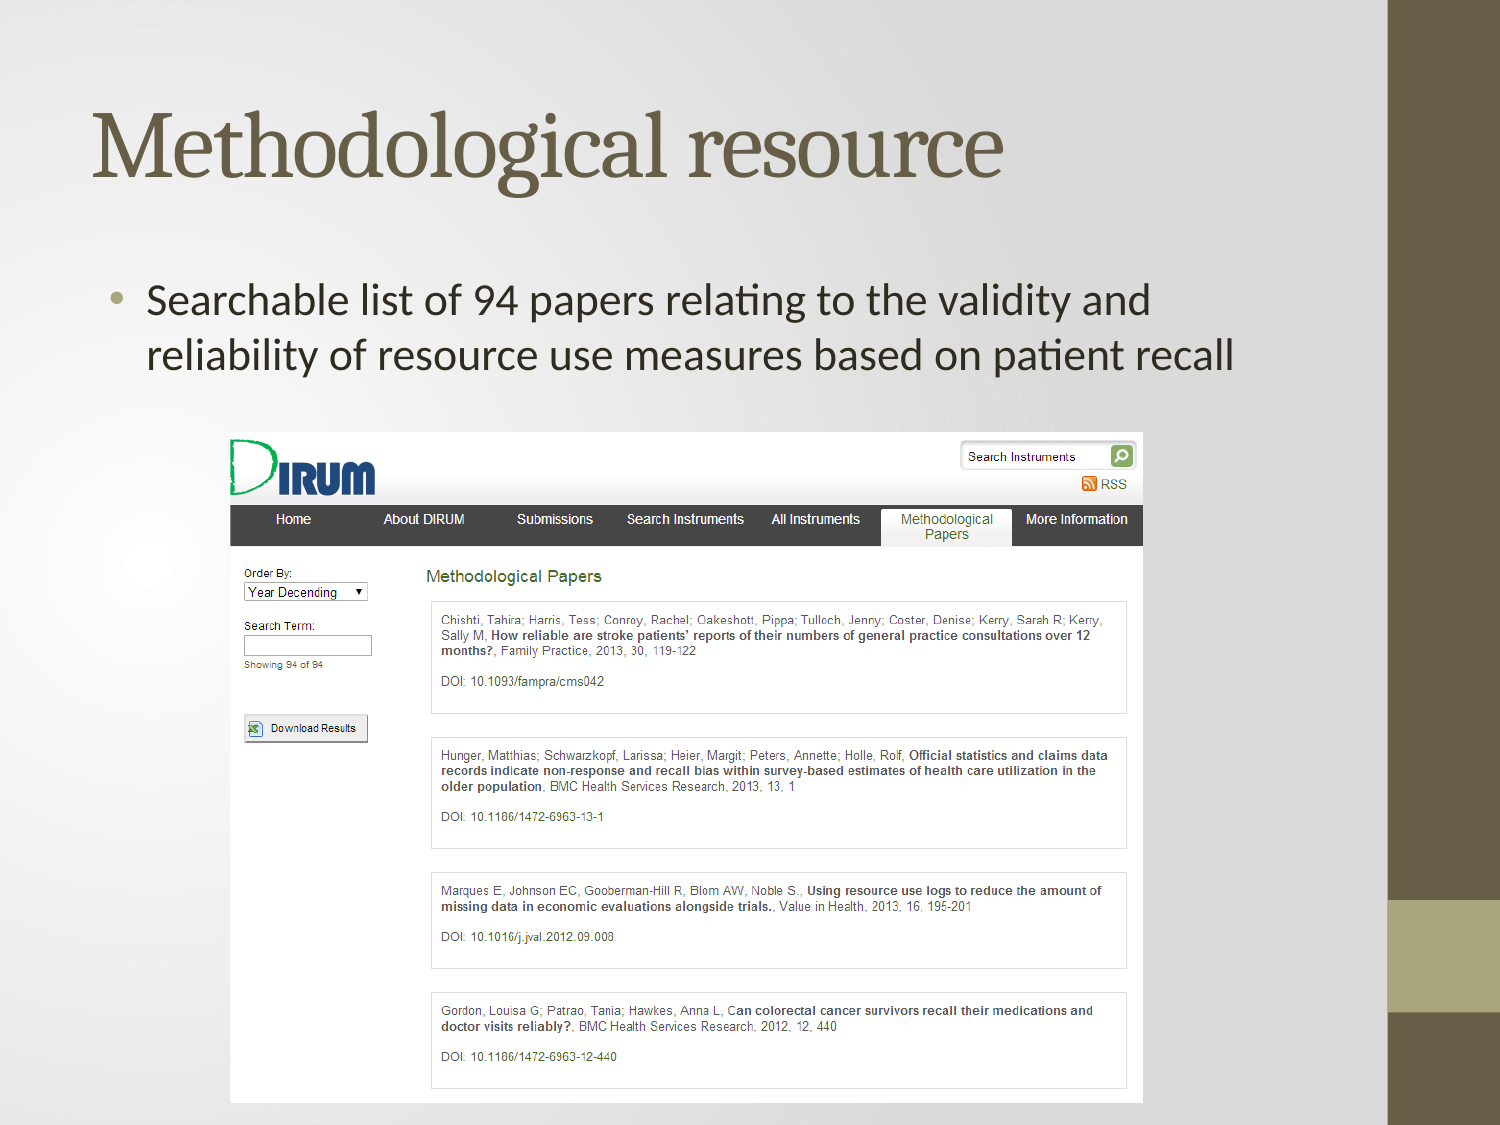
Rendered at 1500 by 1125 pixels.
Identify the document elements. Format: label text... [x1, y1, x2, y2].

list Searchable list of 94 papers relating to the validity and reliability of resource use measures based on patient recall [75, 262, 1325, 1050]
title Methodological resource [75, 45, 1325, 233]
picture [229, 432, 1144, 1103]
